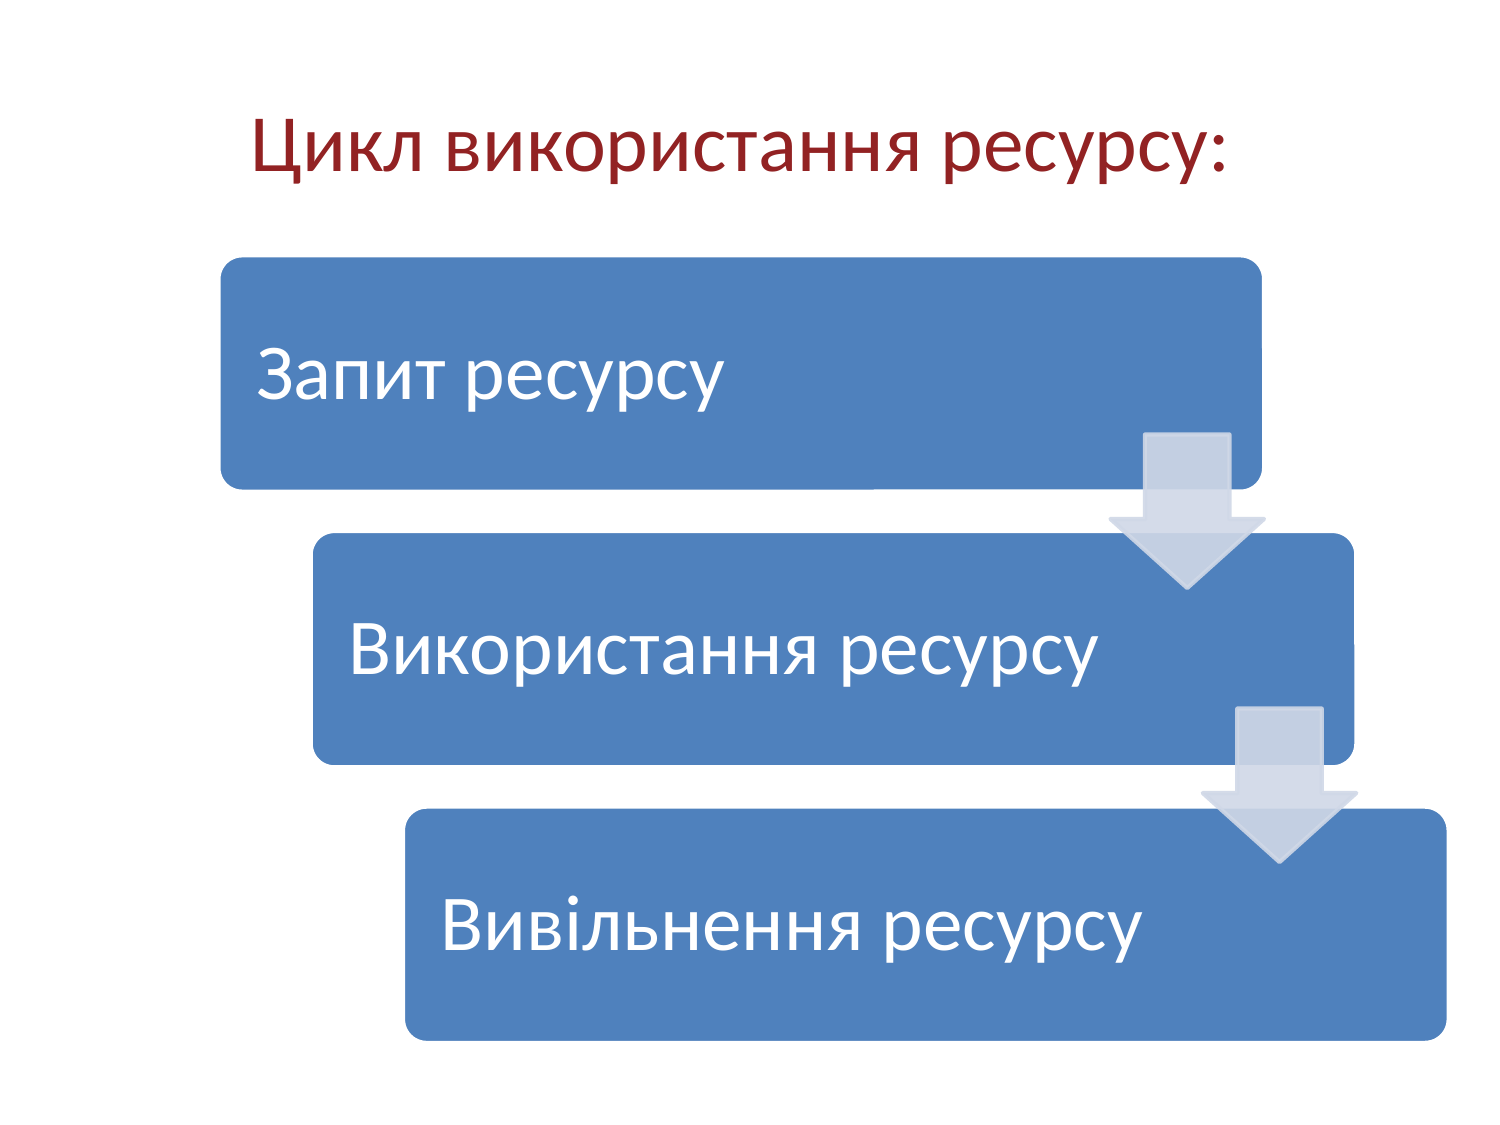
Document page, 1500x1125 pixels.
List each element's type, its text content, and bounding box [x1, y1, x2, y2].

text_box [218, 255, 1449, 1044]
title Цикл використання ресурсу: [75, 45, 1425, 233]
